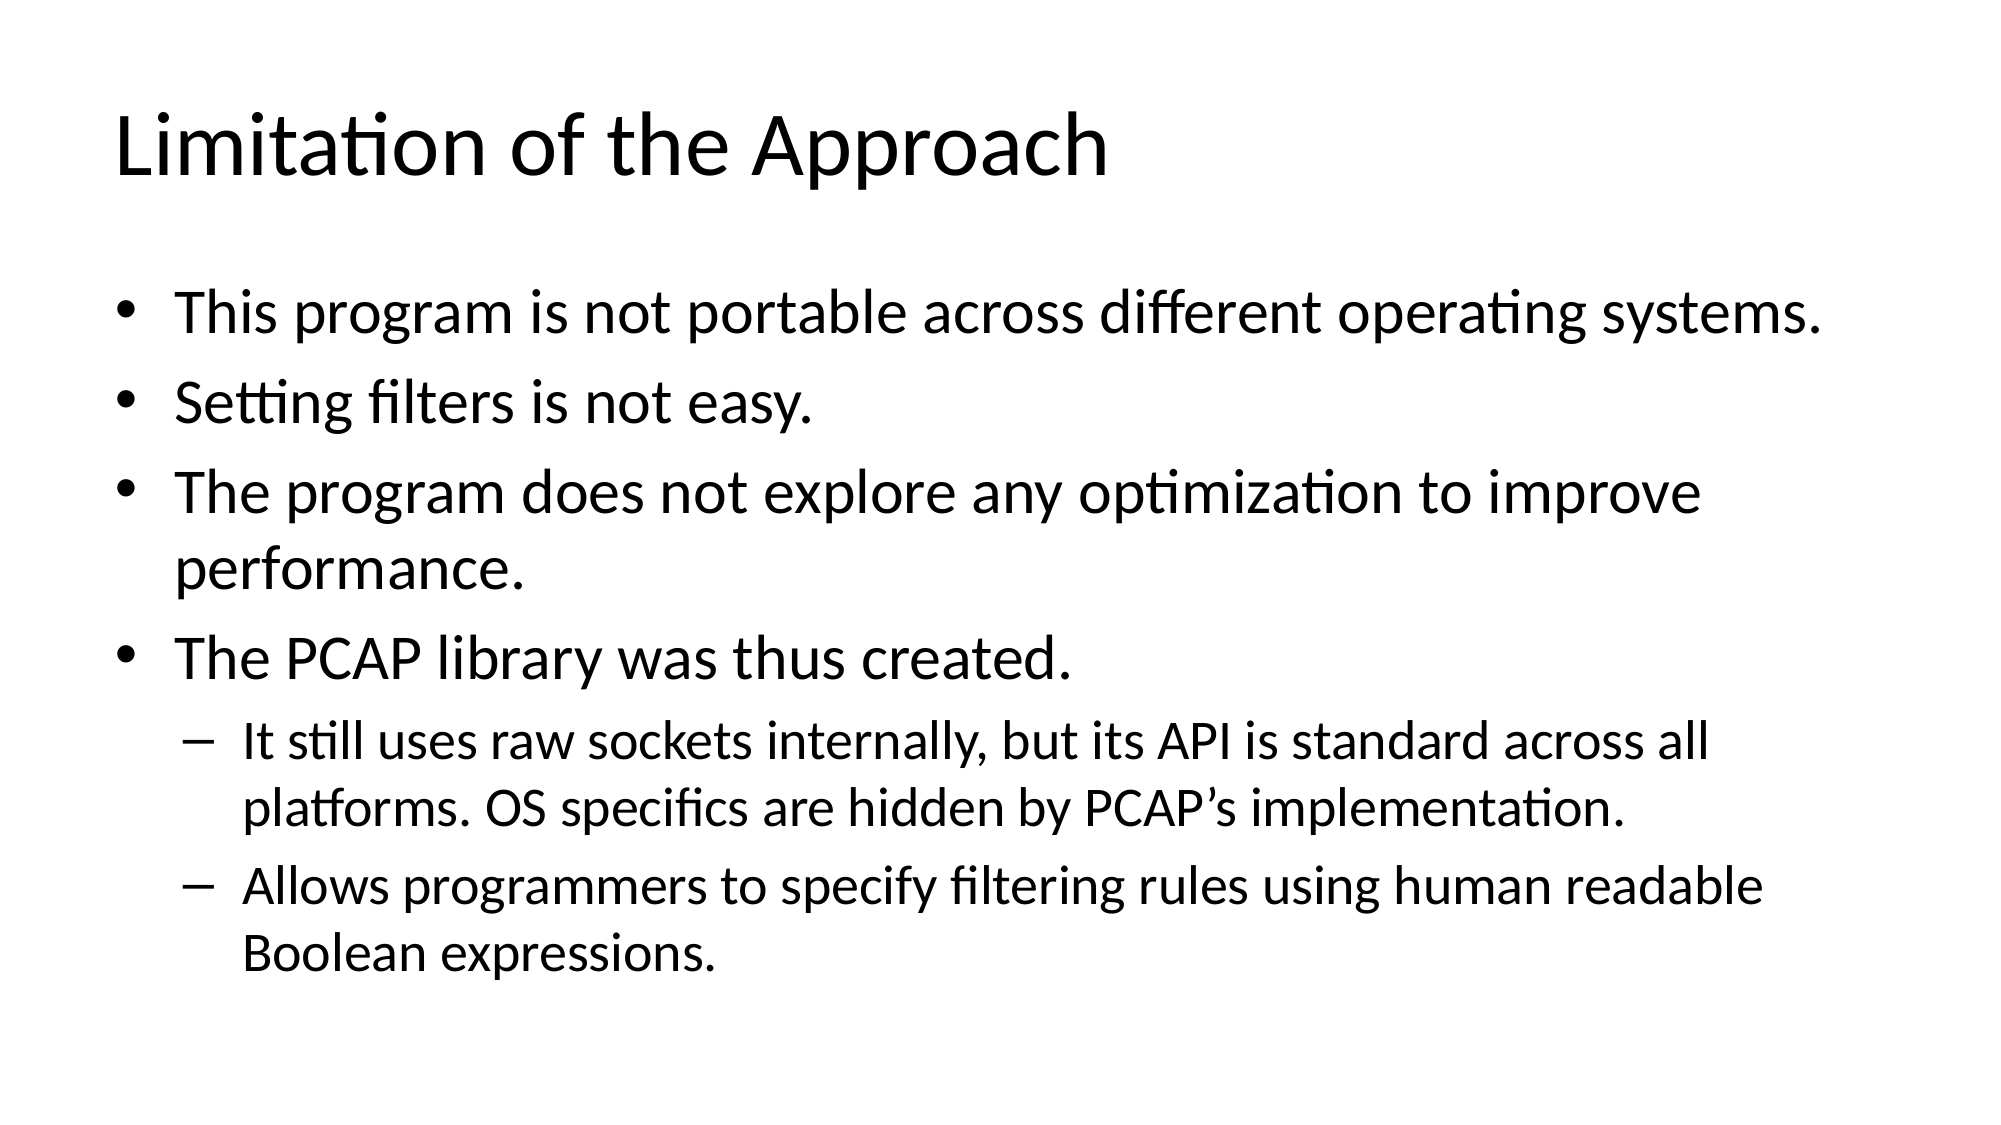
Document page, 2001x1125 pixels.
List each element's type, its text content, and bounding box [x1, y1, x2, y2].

title Limitation of the Approach [99, 45, 1900, 233]
list This program is not portable across different operating systems. Setting filters is not easy. The program does not explore any optimization to improve performance. The PCAP library was thus created. It still uses raw sockets internally, but its API is standard across all platforms. OS specifics are hidden by PCAP’s implementation. Allows programmers to specify filtering rules using human readable Boolean expressions. [99, 262, 1900, 1005]
